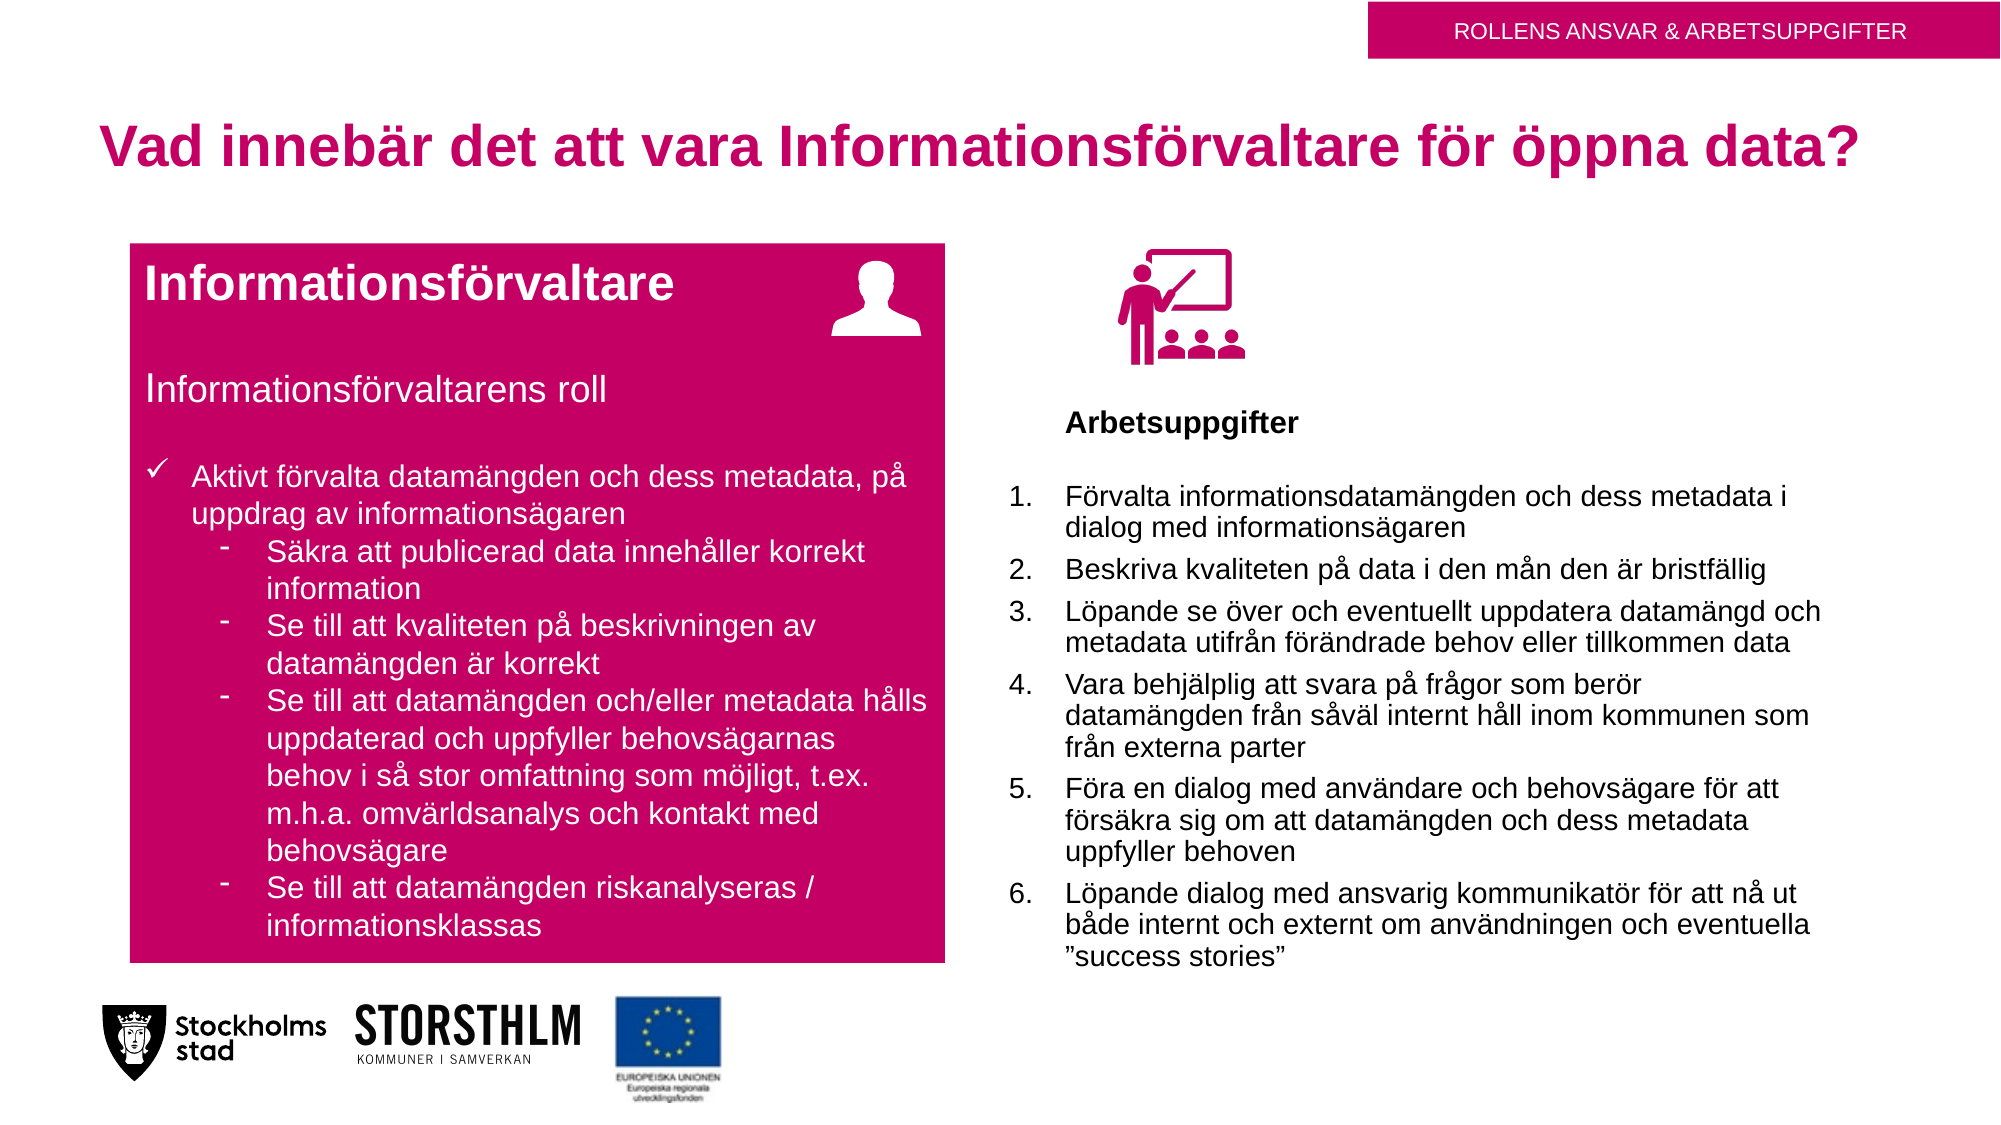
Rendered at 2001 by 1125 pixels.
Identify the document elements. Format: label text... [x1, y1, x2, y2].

text_box ROLLENS ANSVAR & ARBETSUPPGIFTER [1366, 0, 2000, 61]
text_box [976, 406, 1870, 973]
text_box Informationsförvaltare Informationsförvaltarens roll Aktivt förvalta datamängden och dess metadata, på uppdrag av informationsägaren Säkra att publicerad data innehåller korrekt information Se till att kvaliteten på beskrivningen av datamängden är korrekt Se till att datamängden och/eller metadata hålls uppdaterad och uppfyller behovsägarnas behov i så stor omfattning som möjligt, t.ex. m.h.a. omvärldsanalys och kontakt med behovsägare Se till att datamängden riskanalyseras / informationsklassas [128, 241, 947, 965]
picture [614, 995, 723, 1103]
text_box [831, 260, 922, 336]
text_box [1108, 232, 1256, 380]
picture [355, 1004, 580, 1064]
title Vad innebär det att vara Informationsförvaltare för öppna data? [99, 75, 1900, 212]
